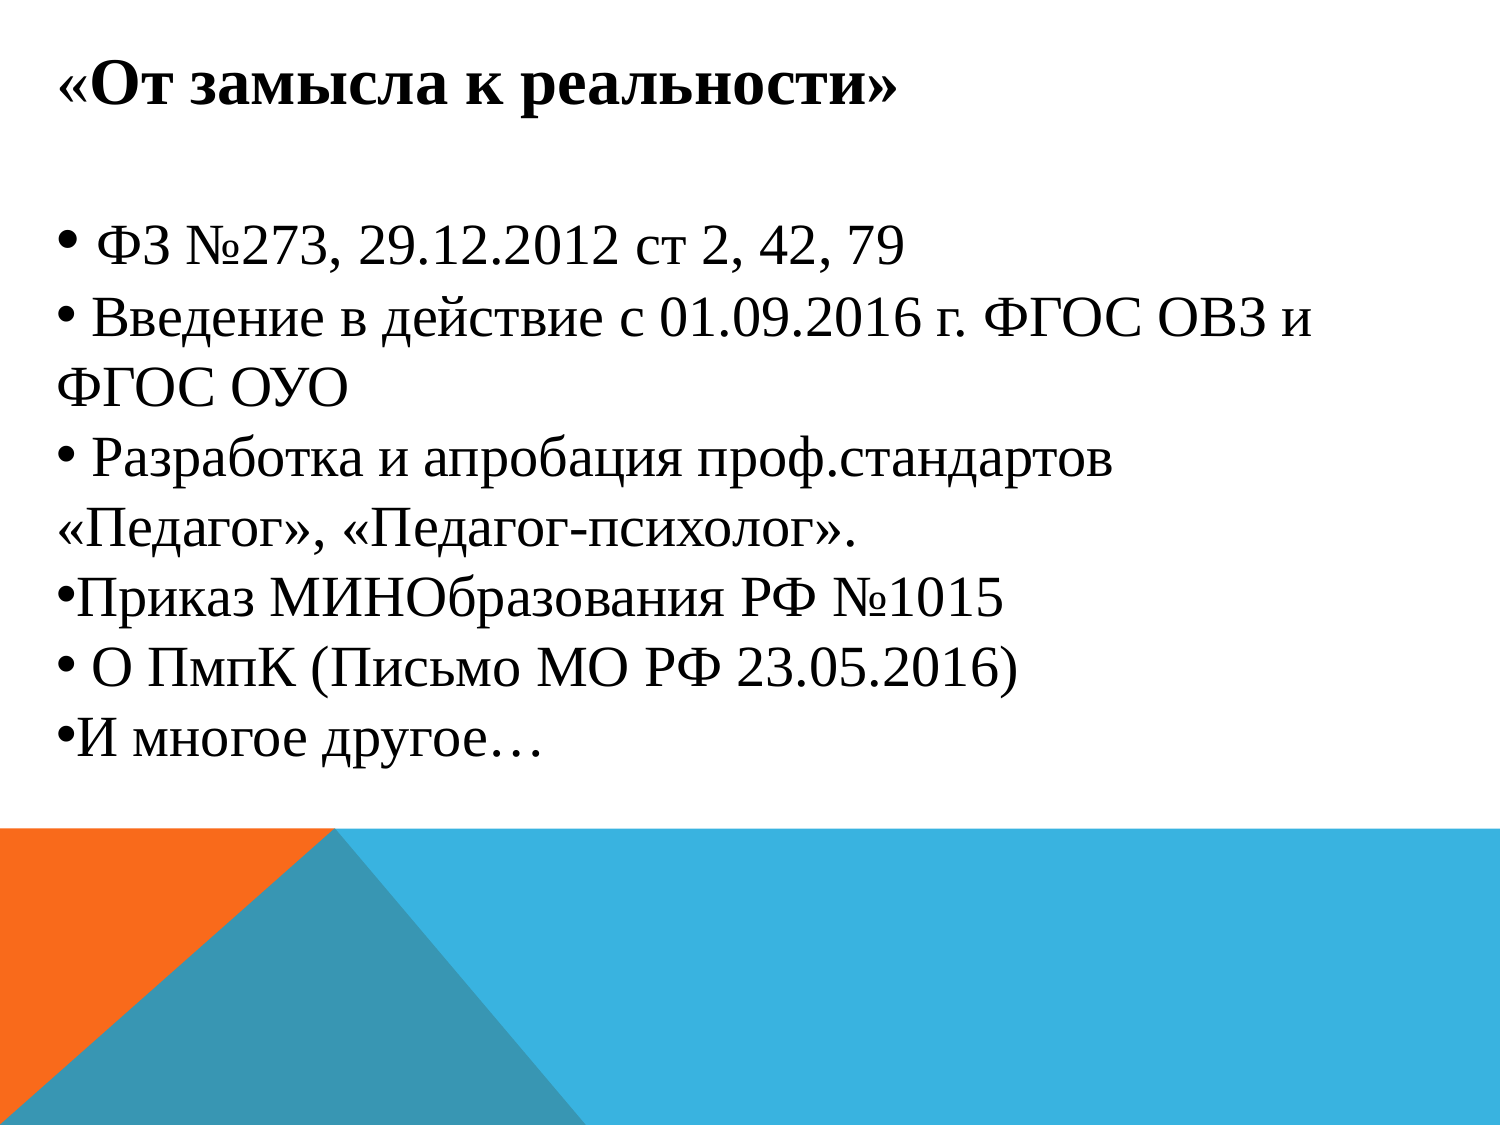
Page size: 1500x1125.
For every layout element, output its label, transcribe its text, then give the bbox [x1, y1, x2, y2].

text_box «От замысла к реальности» ФЗ №273, 29.12.2012 ст 2, 42, 79 Введение в действие с 01.09.2016 г. ФГОС ОВЗ и ФГОС ОУО Разработка и апробация проф.стандартов «Педагог», «Педагог-психолог». Приказ МИНОбразования РФ №1015 О ПмпК (Письмо МО РФ 23.05.2016) И многое другое… [41, 30, 1353, 776]
